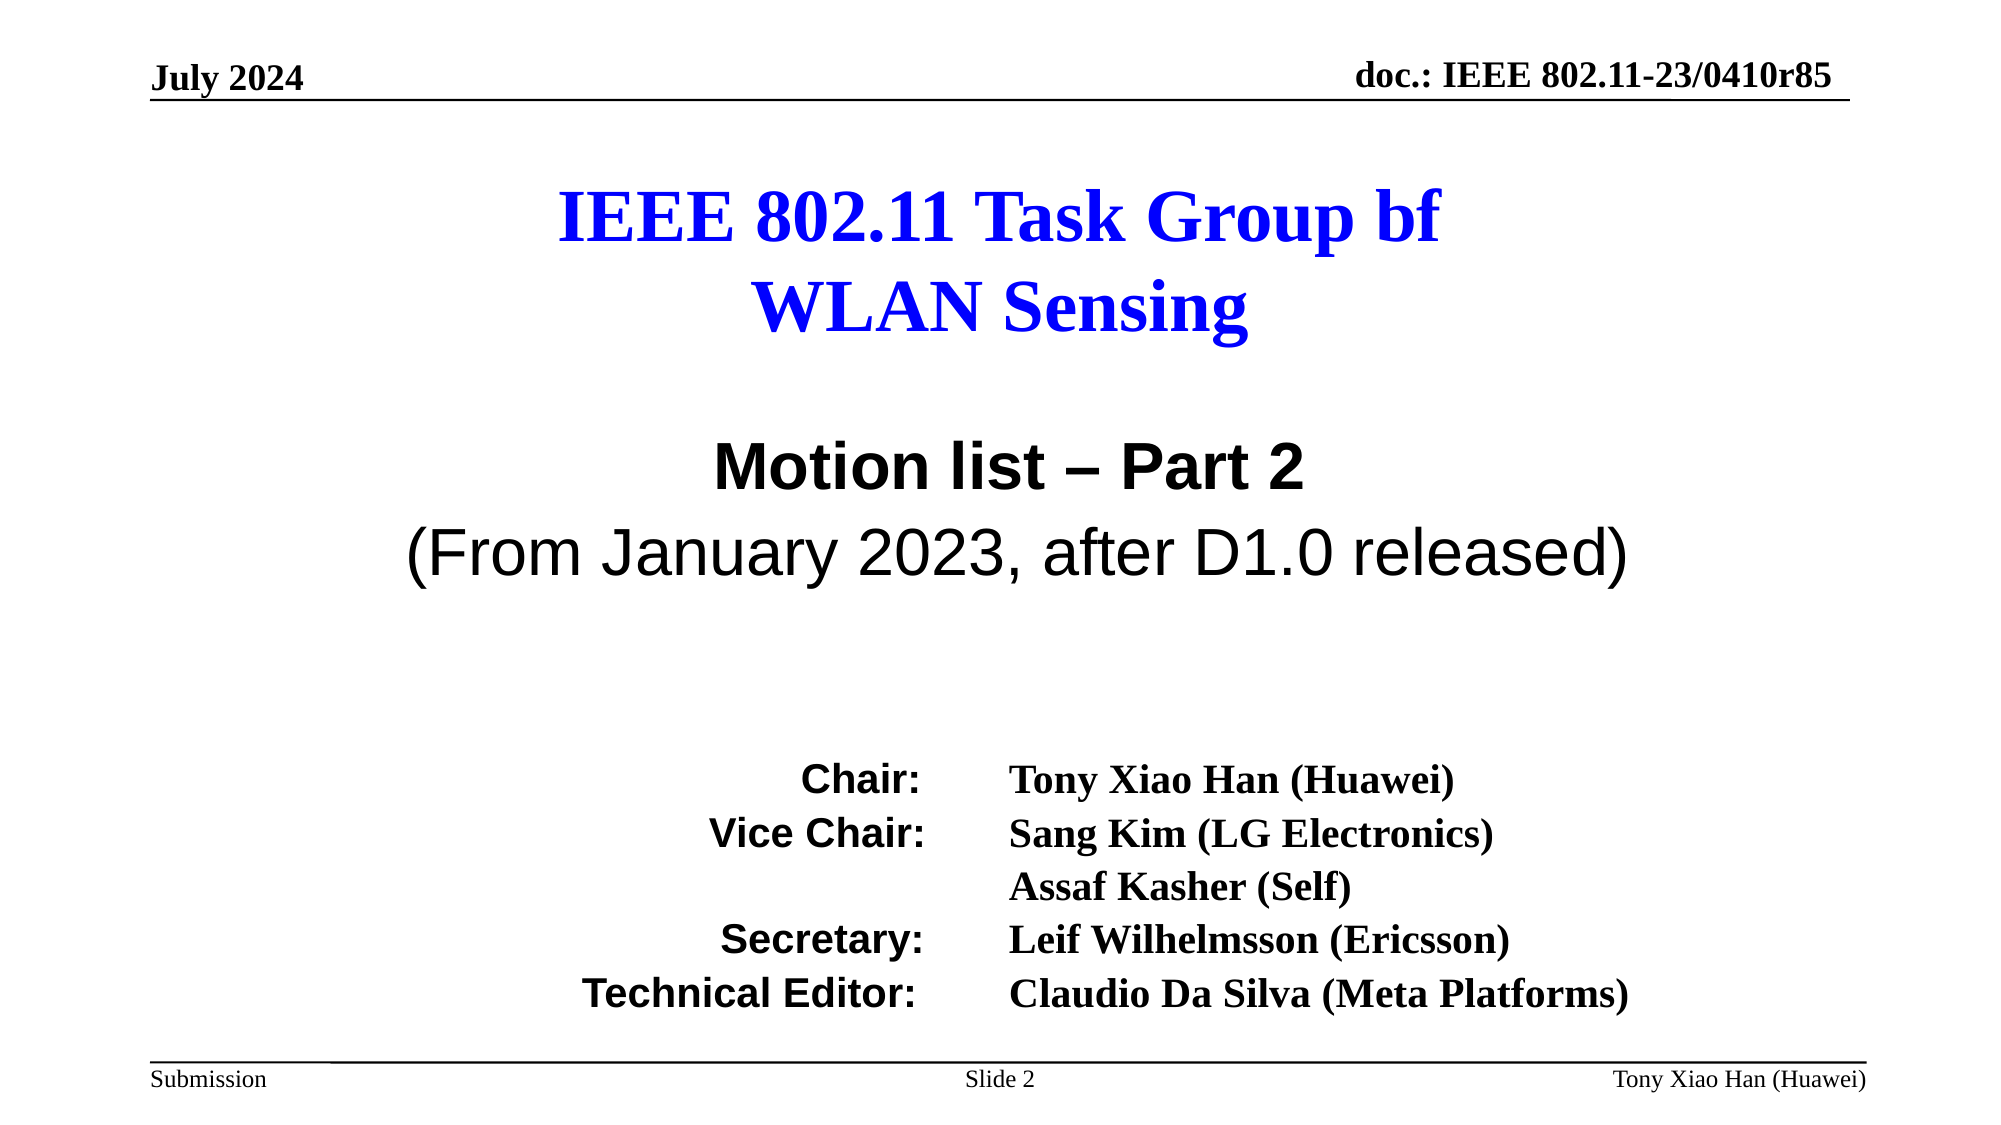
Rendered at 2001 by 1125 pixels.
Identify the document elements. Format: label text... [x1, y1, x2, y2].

list Motion list – Part 2 (From January 2023, after D1.0 released) Chair: Tony Xiao Han (Huawei) Vice Chair: Sang Kim (LG Electronics) Assaf Kasher (Self) Secretary: Leif Wilhelmsson (Ericsson) Technical Editor: Claudio Da Silva (Meta Platforms) [337, 425, 1700, 900]
title IEEE 802.11 Task Group bf WLAN Sensing [287, 174, 1713, 388]
